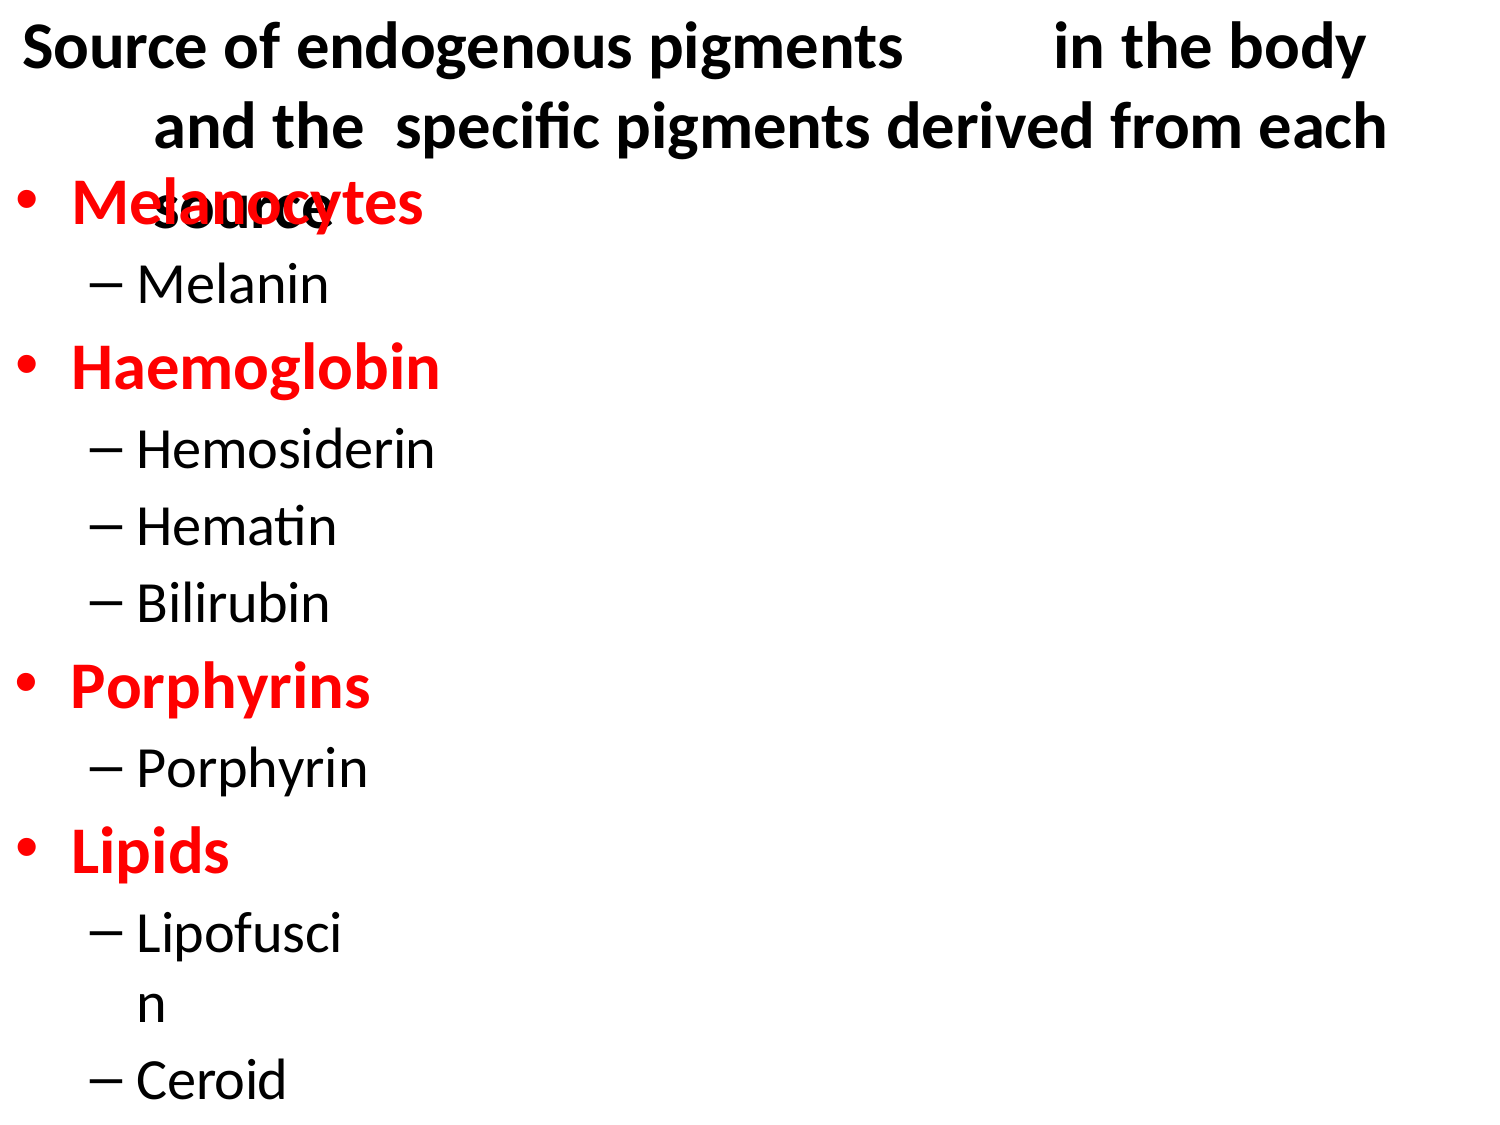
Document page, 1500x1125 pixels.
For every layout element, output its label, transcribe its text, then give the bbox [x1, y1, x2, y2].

title Source of endogenous pigments in the body and the specific pigments derived from each source [20, 0, 1480, 243]
text_box Melanocytes Melanin Haemoglobin Hemosiderin Hematin Bilirubin Porphyrins Porphyrin Lipids Lipofuscin Ceroid [12, 147, 445, 1111]
